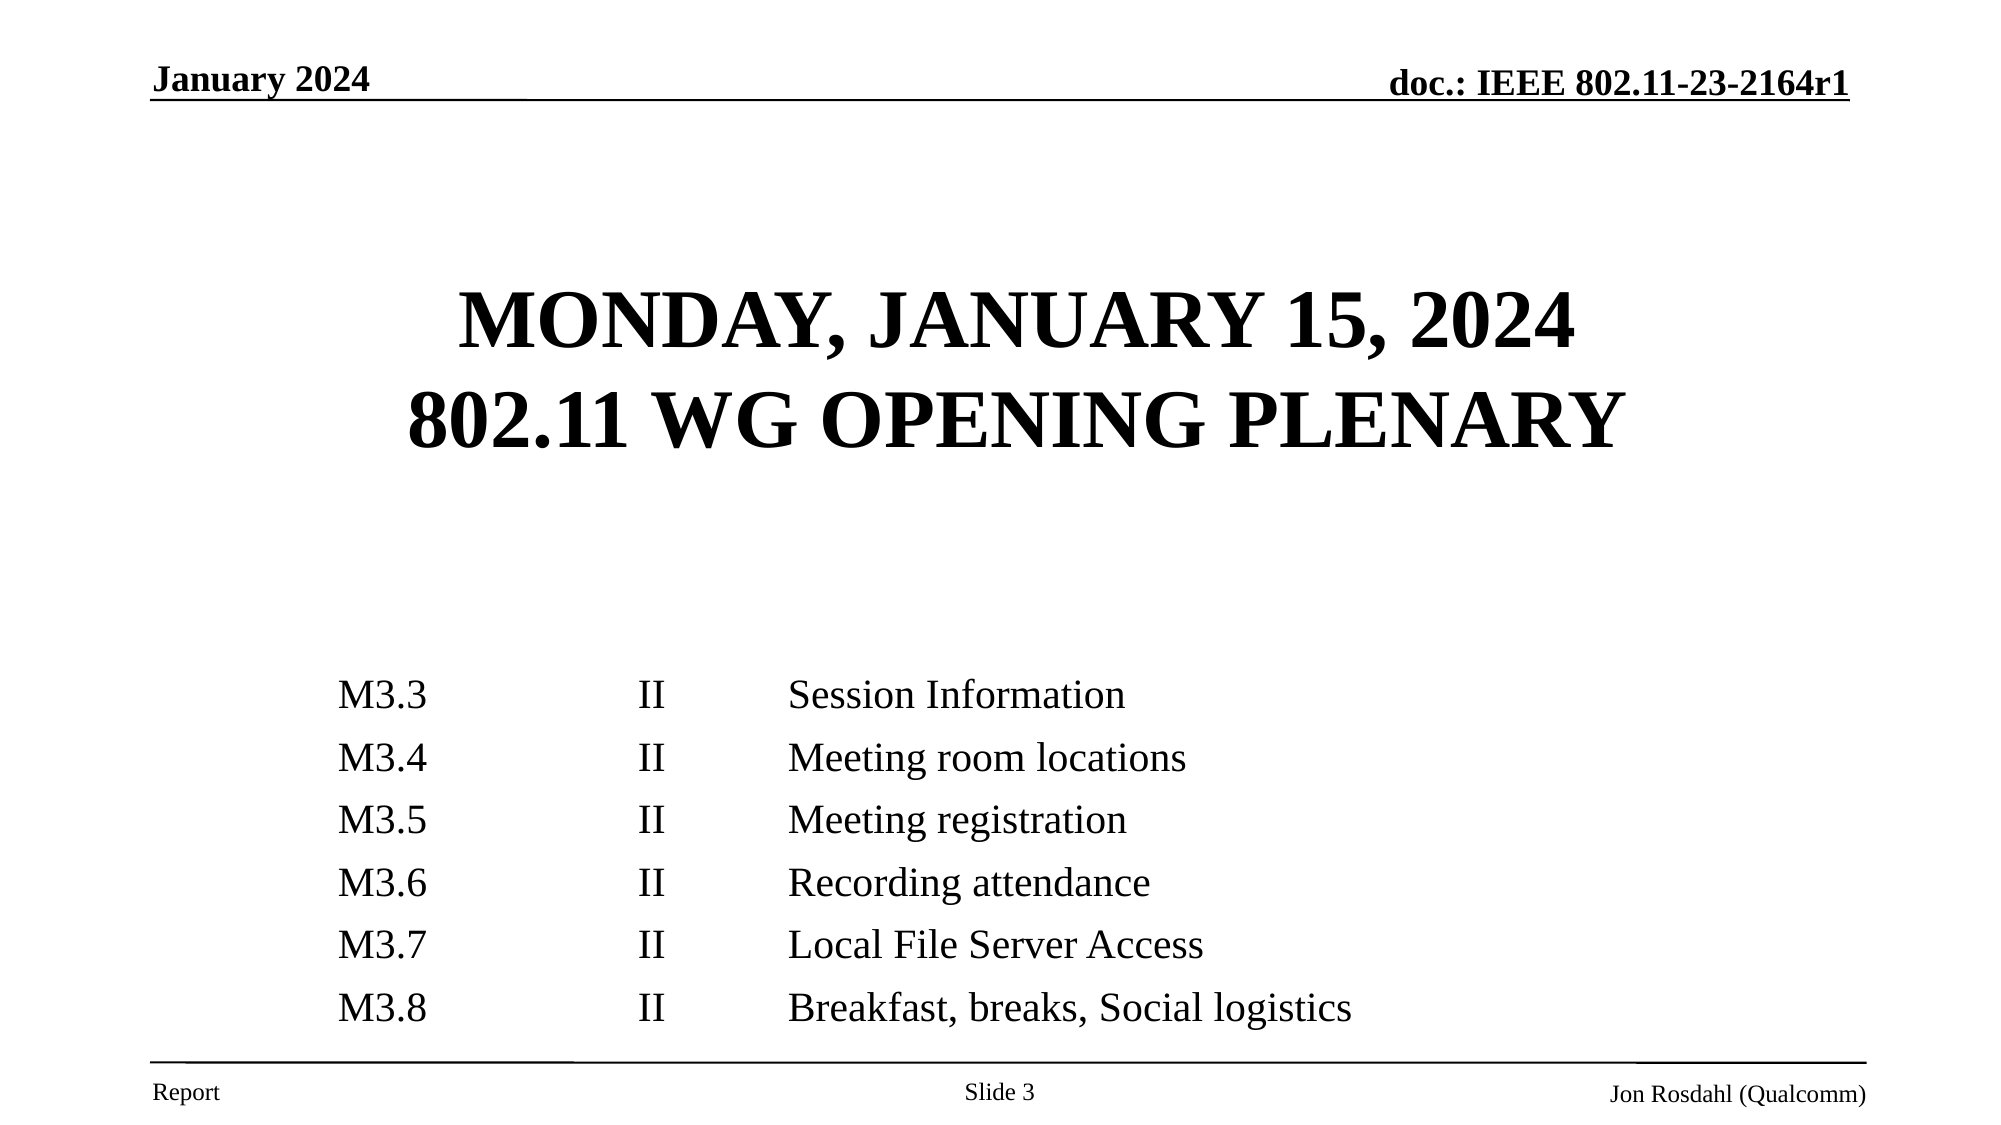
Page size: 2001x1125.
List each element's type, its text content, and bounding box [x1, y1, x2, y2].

title Monday, January 15, 2024 802.11 WG Opening Plenary [167, 256, 1868, 481]
footer Jon Rosdahl (Qualcomm) [1169, 1076, 1867, 1108]
list M3.3 II Session Information M3.4 II Meeting room locations M3.5 II Meeting registration M3.6 II Recording attendance M3.7 II Local File Server Access M3.8 II Breakfast, breaks, Social logistics [172, 637, 1874, 1038]
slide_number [152, 54, 563, 100]
slide_number Slide 3 [930, 1075, 1069, 1107]
